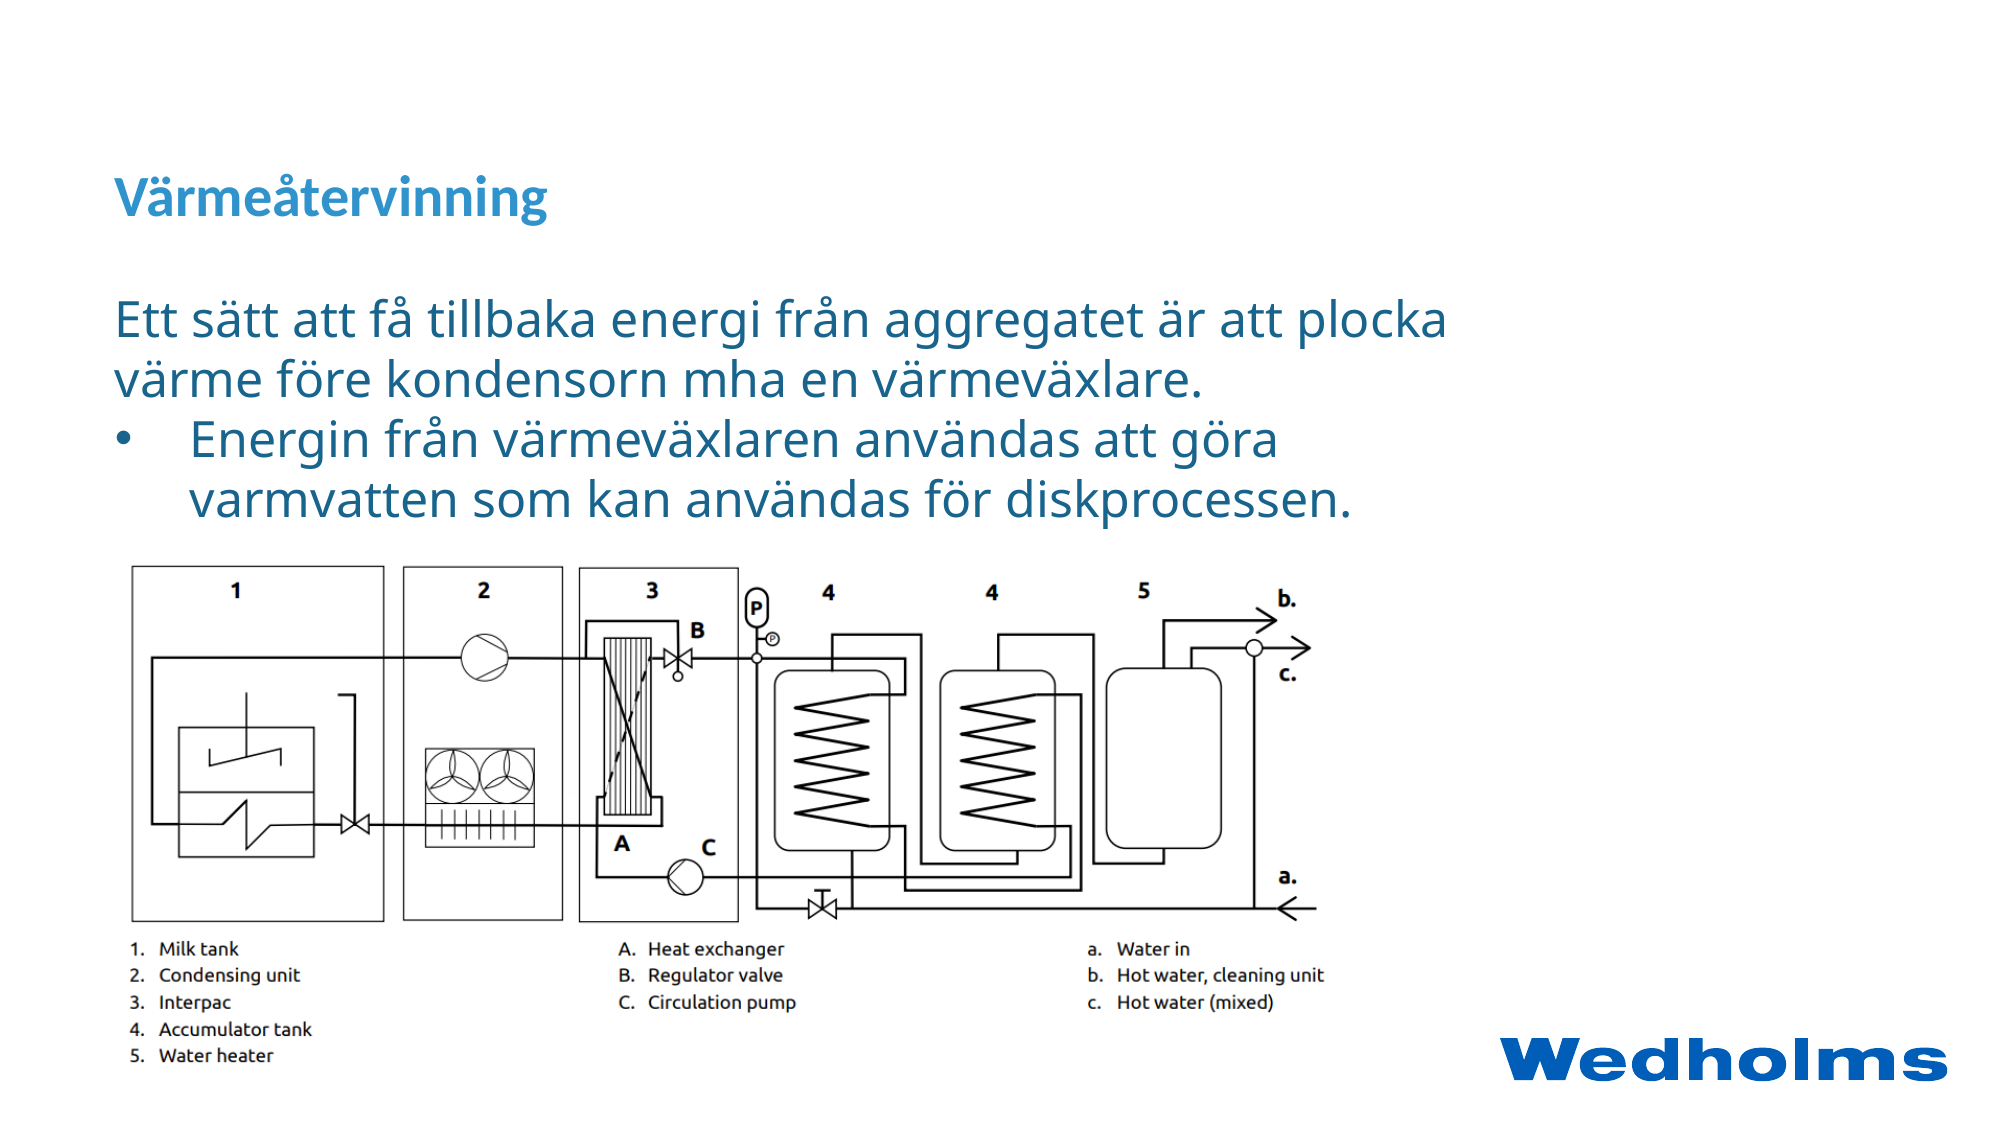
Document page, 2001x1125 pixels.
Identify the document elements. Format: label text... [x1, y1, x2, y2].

picture [99, 546, 1387, 1082]
title Värmeåtervinning [99, 44, 1898, 236]
text_box Ett sätt att få tillbaka energi från aggregatet är att plocka värme före kondensorn mha en värmeväxlare. Energin från värmeväxlaren användas att göra varmvatten som kan användas för diskprocessen. [99, 279, 1484, 595]
